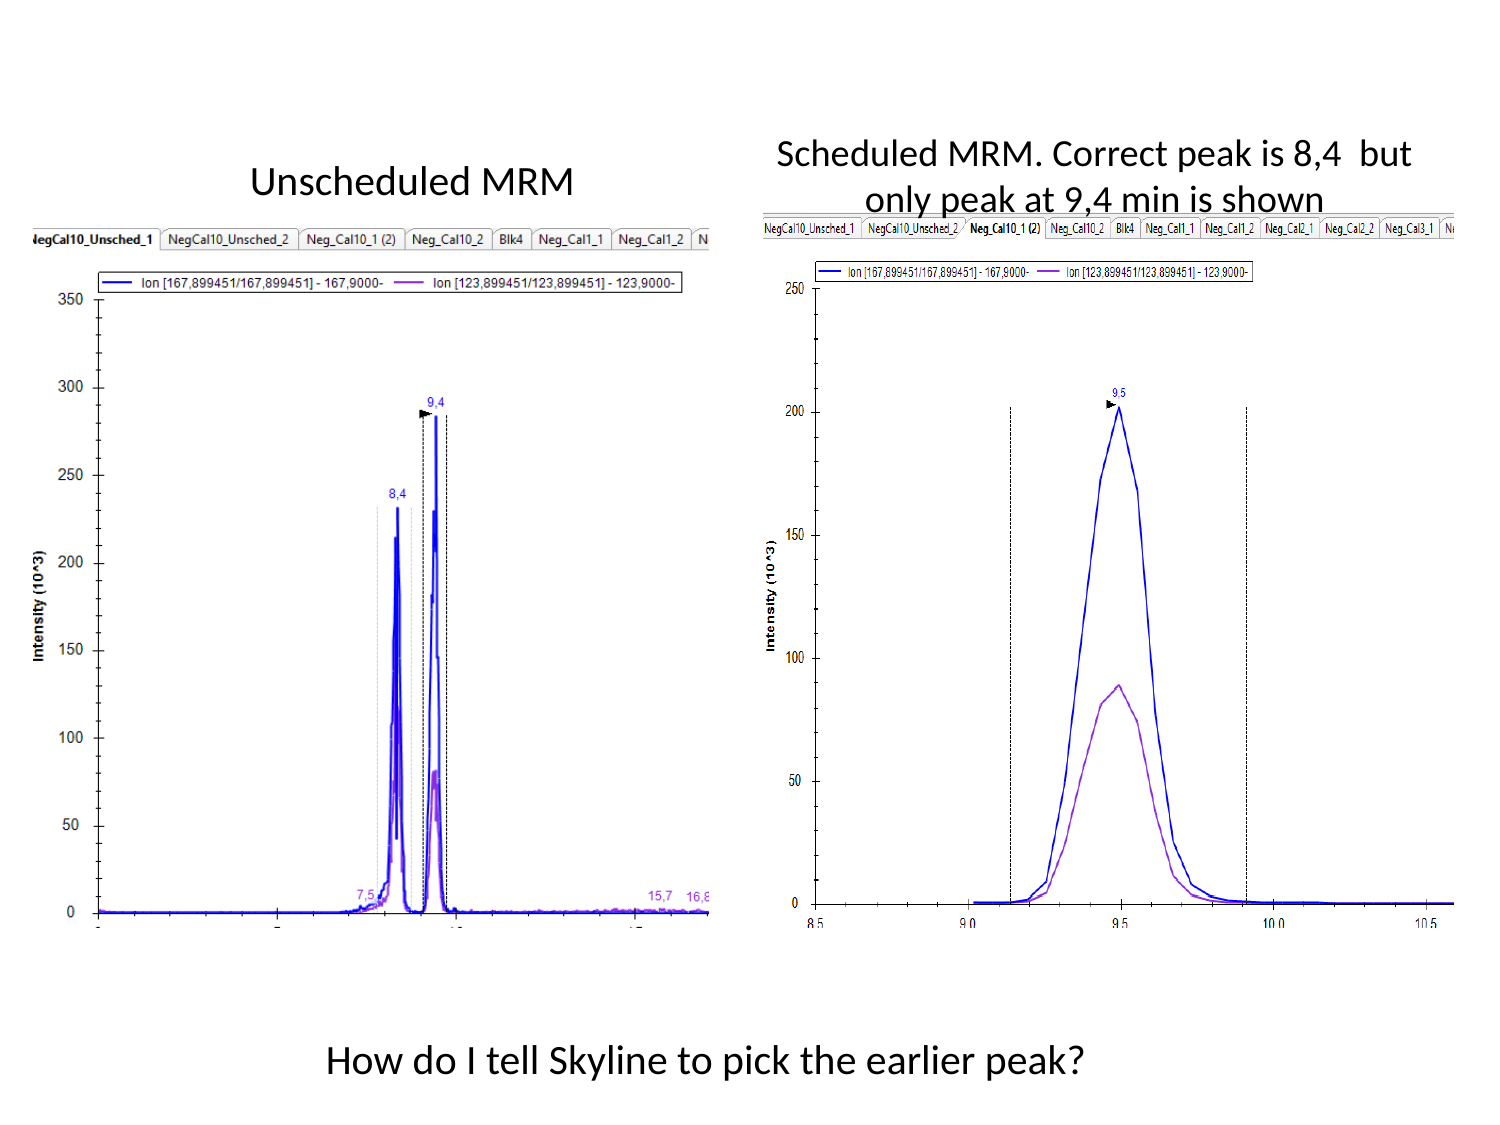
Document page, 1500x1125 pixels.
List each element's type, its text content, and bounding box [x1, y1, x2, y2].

text_box Scheduled MRM. Correct peak is 8,4 but only peak at 9,4 min is shown [757, 120, 1433, 229]
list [33, 228, 709, 928]
text_box How do I tell Skyline to pick the earlier peak? [287, 1004, 1125, 1112]
picture [763, 212, 1455, 929]
title Unscheduled MRM [75, 125, 750, 233]
